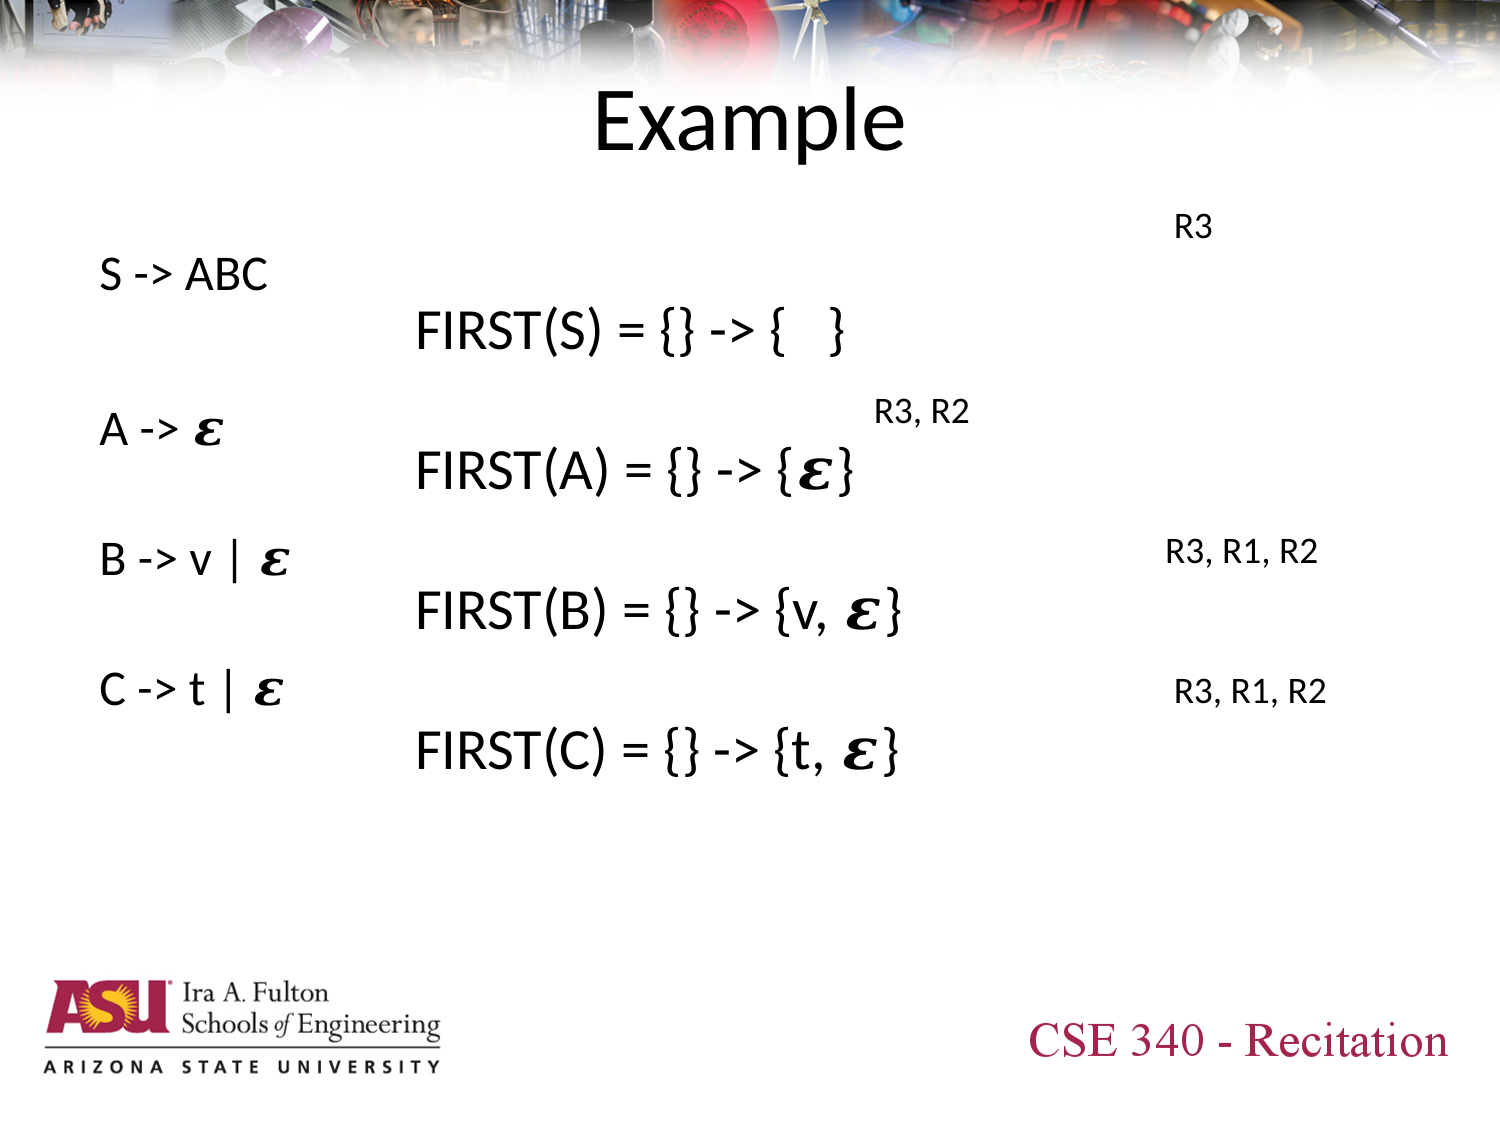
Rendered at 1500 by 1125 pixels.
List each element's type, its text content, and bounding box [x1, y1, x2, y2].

picture [0, 0, 1500, 1125]
title Example [75, 45, 1425, 182]
text_box R3 FIRST(S) = {} -> { } R3, R2 FIRST(A) = {} -> {𝜺} R3, R1, R2 FIRST(B) = {} -> {v, 𝜺} R3, R1, R2 FIRST(C) = {} -> {t, 𝜺} [390, 193, 1500, 973]
list S -> ABC A -> 𝜺 B -> v | 𝜺 C -> t | 𝜺 [75, 187, 419, 973]
